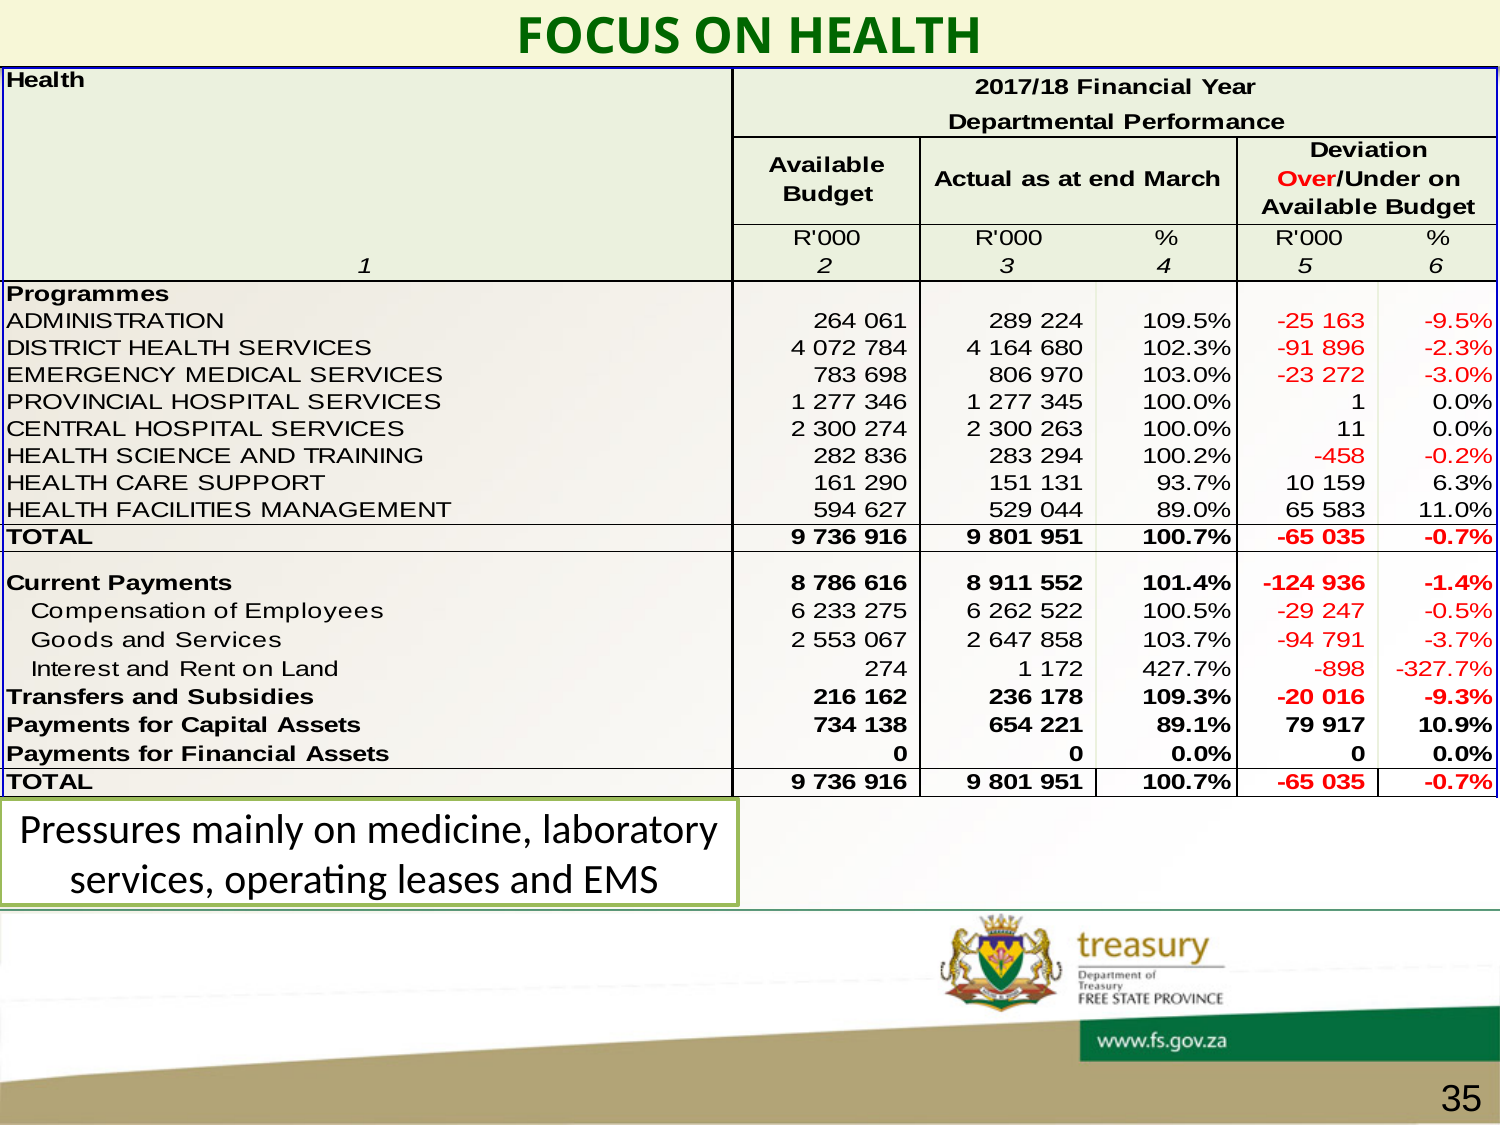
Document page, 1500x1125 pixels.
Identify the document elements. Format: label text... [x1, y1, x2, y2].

picture [0, 66, 1500, 1125]
text_box Pressures mainly on medicine, laboratory services, operating leases and EMS [0, 806, 740, 907]
title FOCUS ON HEALTH [0, 0, 1500, 65]
text_box 35 [1416, 1066, 1498, 1125]
